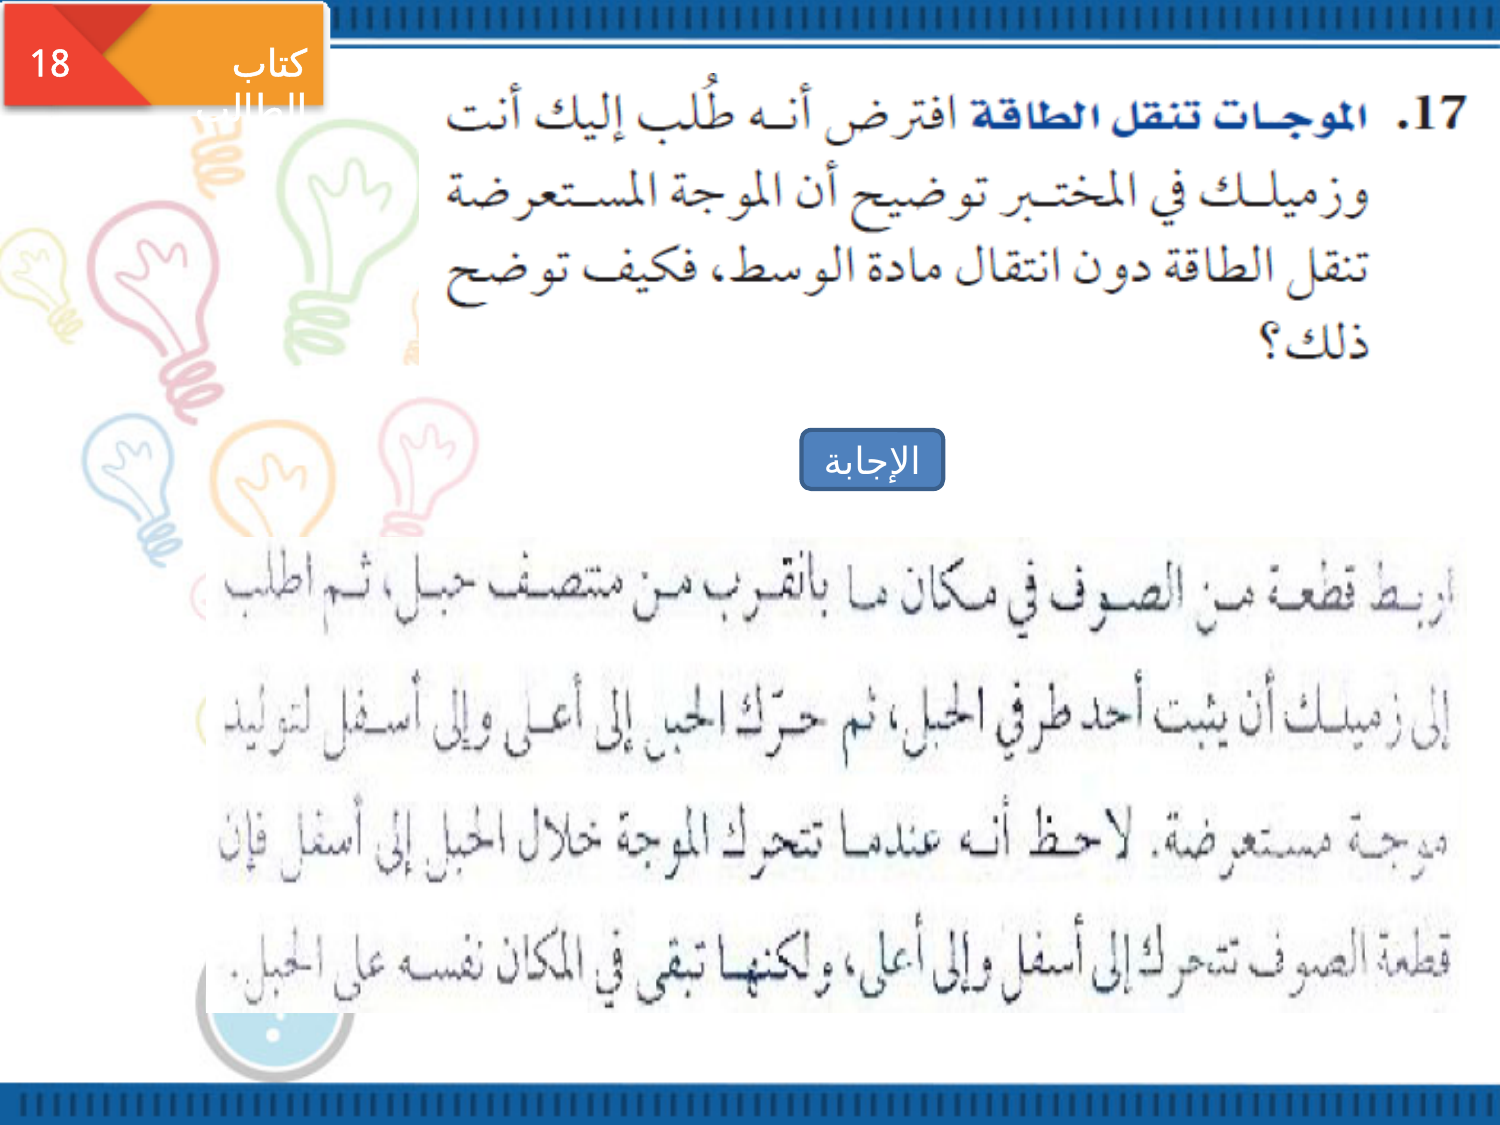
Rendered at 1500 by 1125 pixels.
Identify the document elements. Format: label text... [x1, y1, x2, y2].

picture [0, 0, 1500, 1125]
text_box الإجابة [799, 427, 946, 492]
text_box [0, 0, 336, 122]
